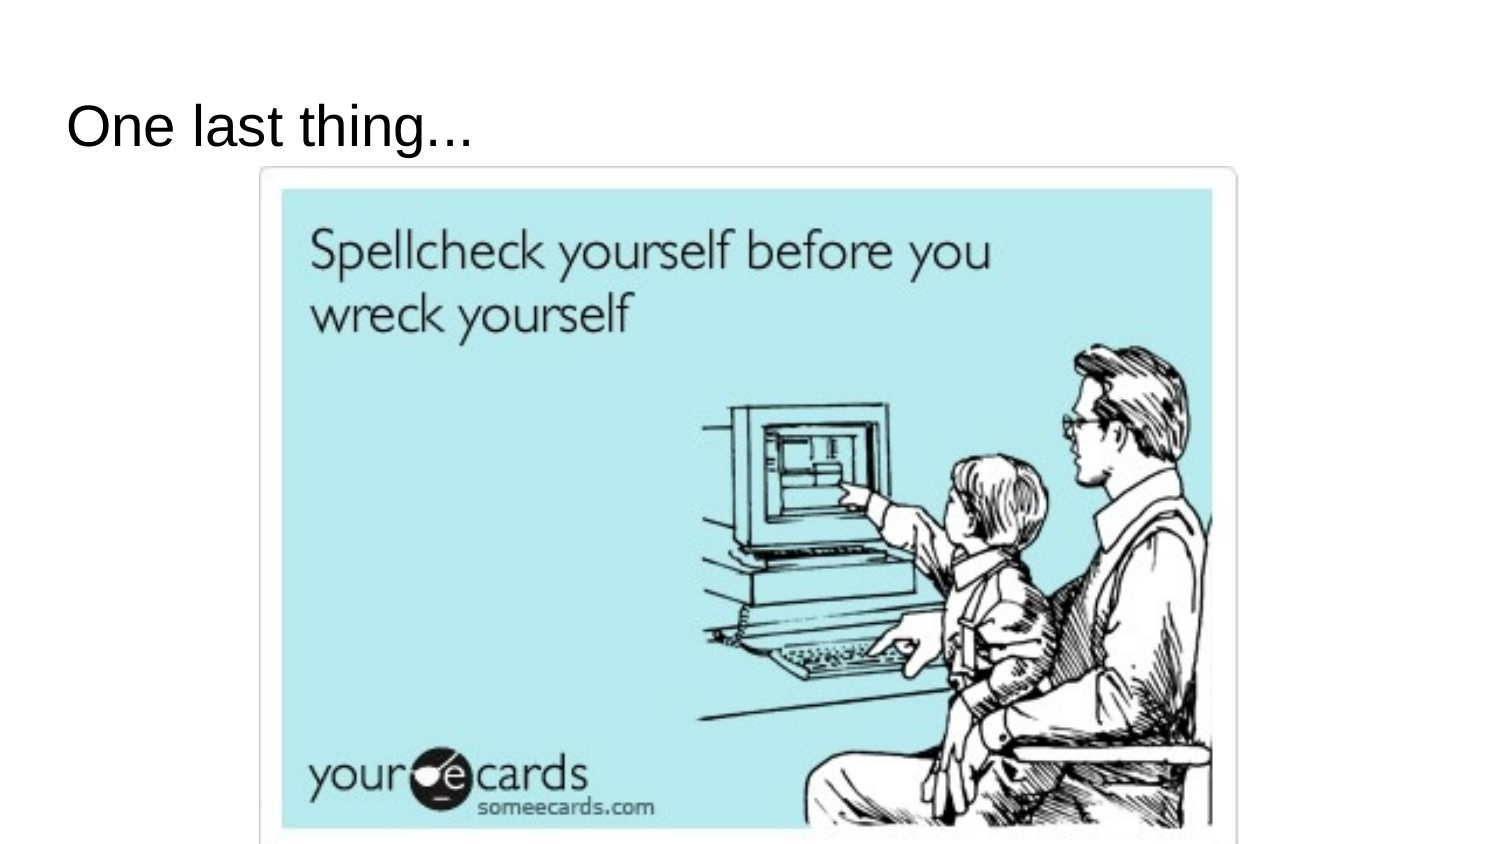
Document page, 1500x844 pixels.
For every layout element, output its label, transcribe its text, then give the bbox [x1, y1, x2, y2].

picture [258, 166, 1242, 844]
title One last thing... [51, 72, 1449, 167]
